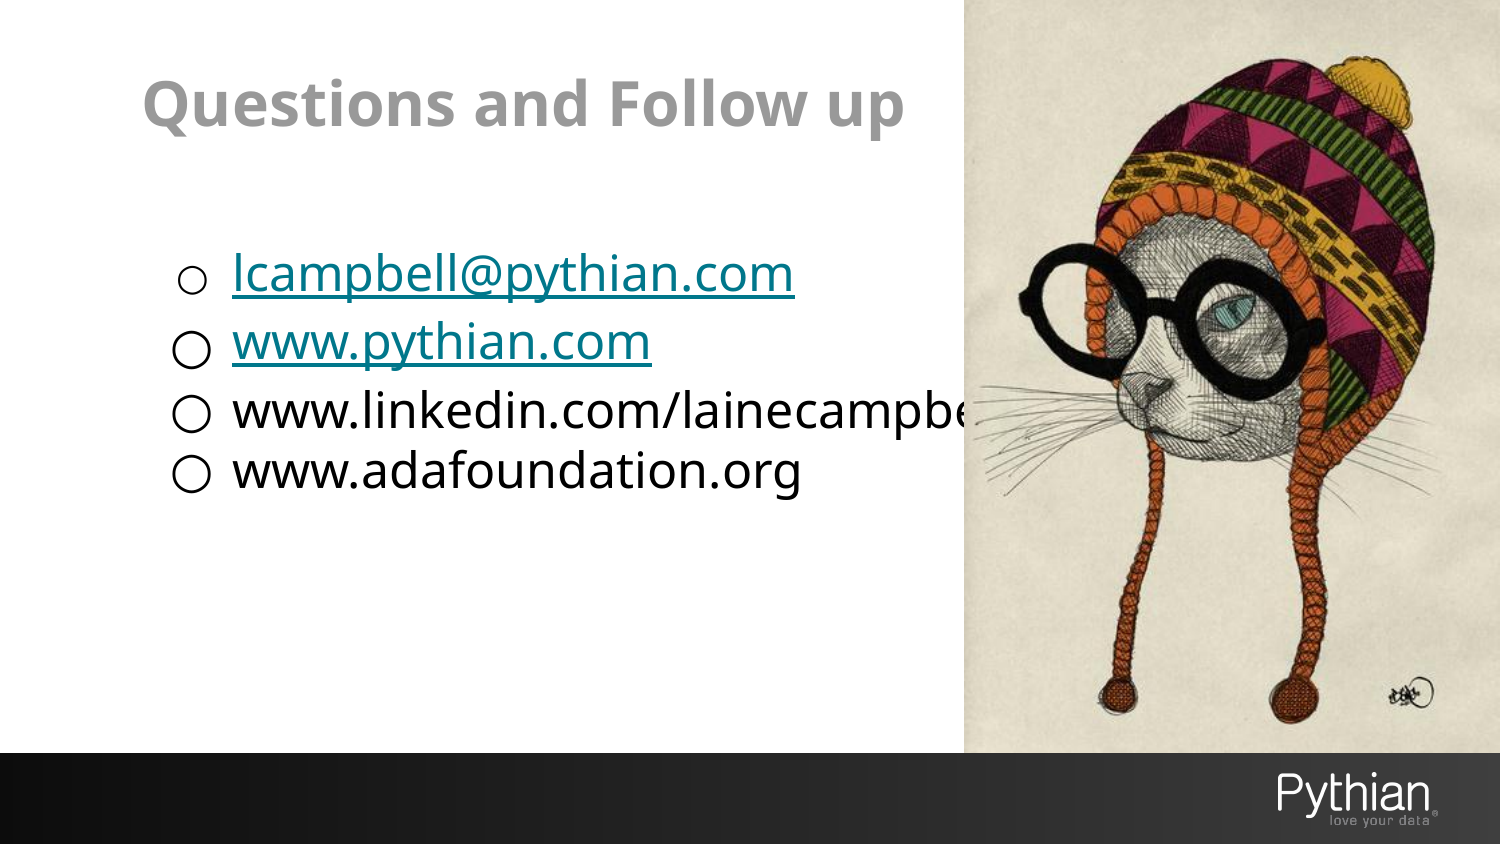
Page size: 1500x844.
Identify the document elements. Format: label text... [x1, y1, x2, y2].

subtitle Questions and Follow up [97, 49, 959, 178]
picture [964, 0, 1500, 753]
picture [1278, 772, 1438, 828]
text_box lcampbell@pythian.com www.pythian.com www.linkedin.com/lainecampbell www.adafoundation.org [67, 226, 959, 719]
